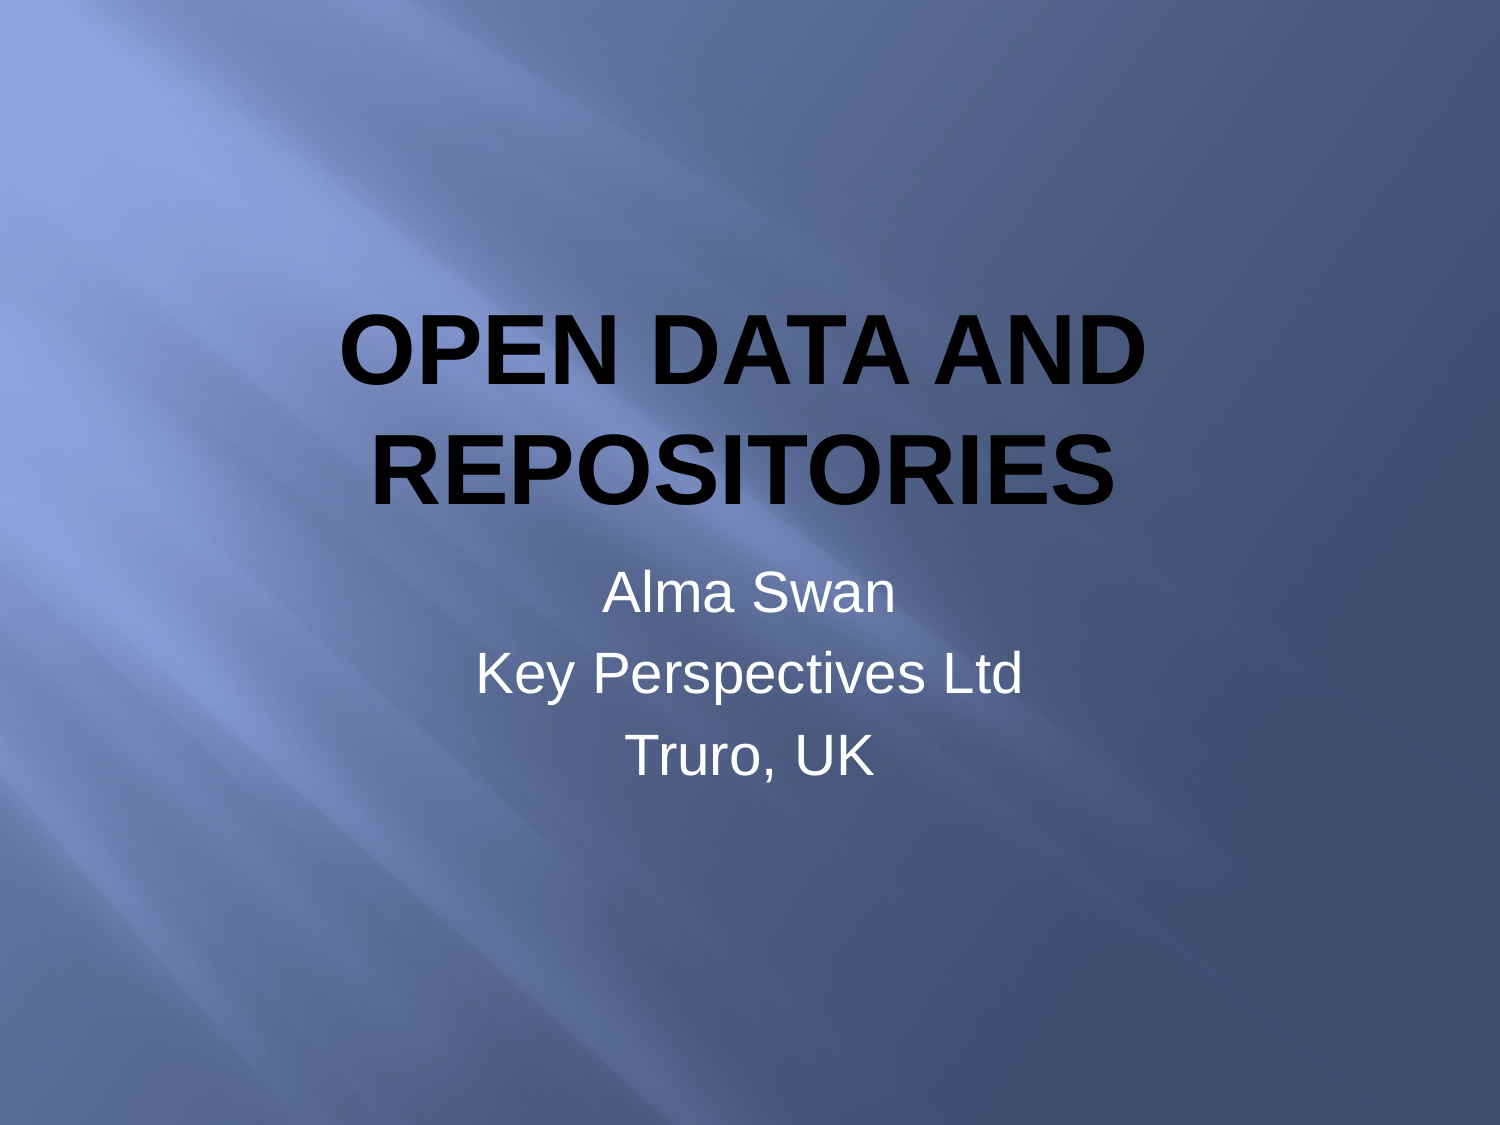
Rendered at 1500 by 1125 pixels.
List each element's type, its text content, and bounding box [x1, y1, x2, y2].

title Open data and repositories [69, 224, 1420, 525]
subtitle Alma Swan Key Perspectives Ltd Truro, UK [225, 546, 1275, 834]
